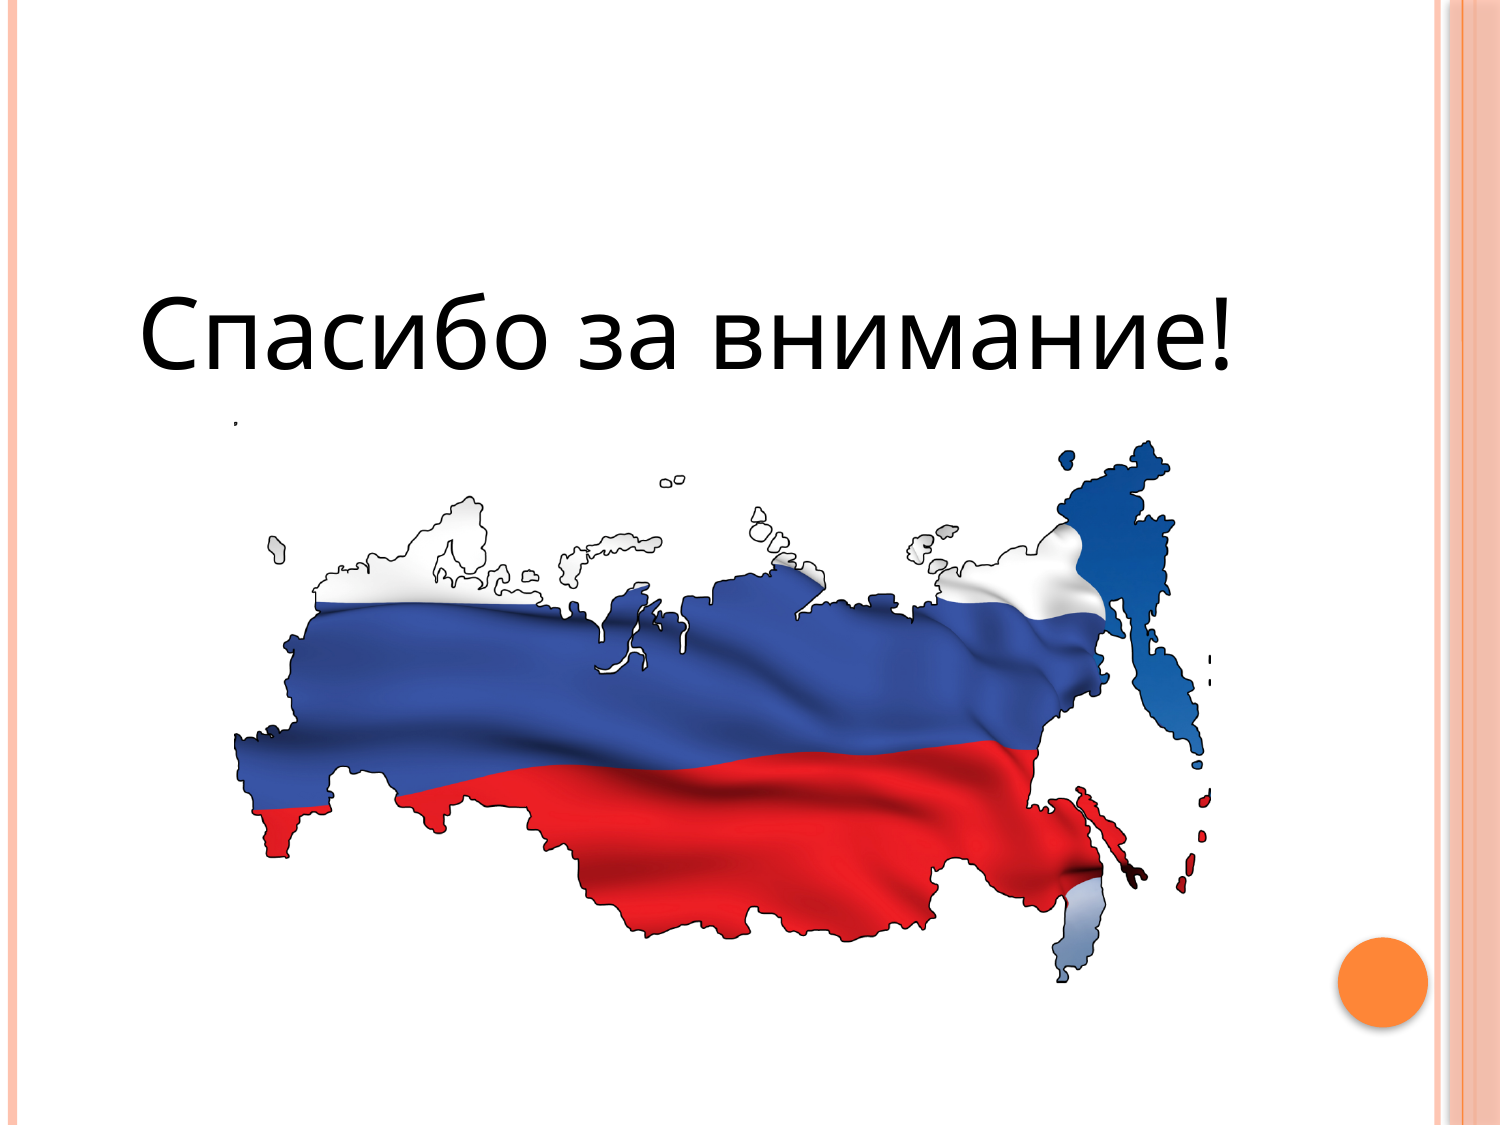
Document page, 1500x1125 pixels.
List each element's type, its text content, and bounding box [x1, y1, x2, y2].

picture [233, 409, 1212, 997]
list Спасибо за внимание! [75, 262, 1300, 1062]
